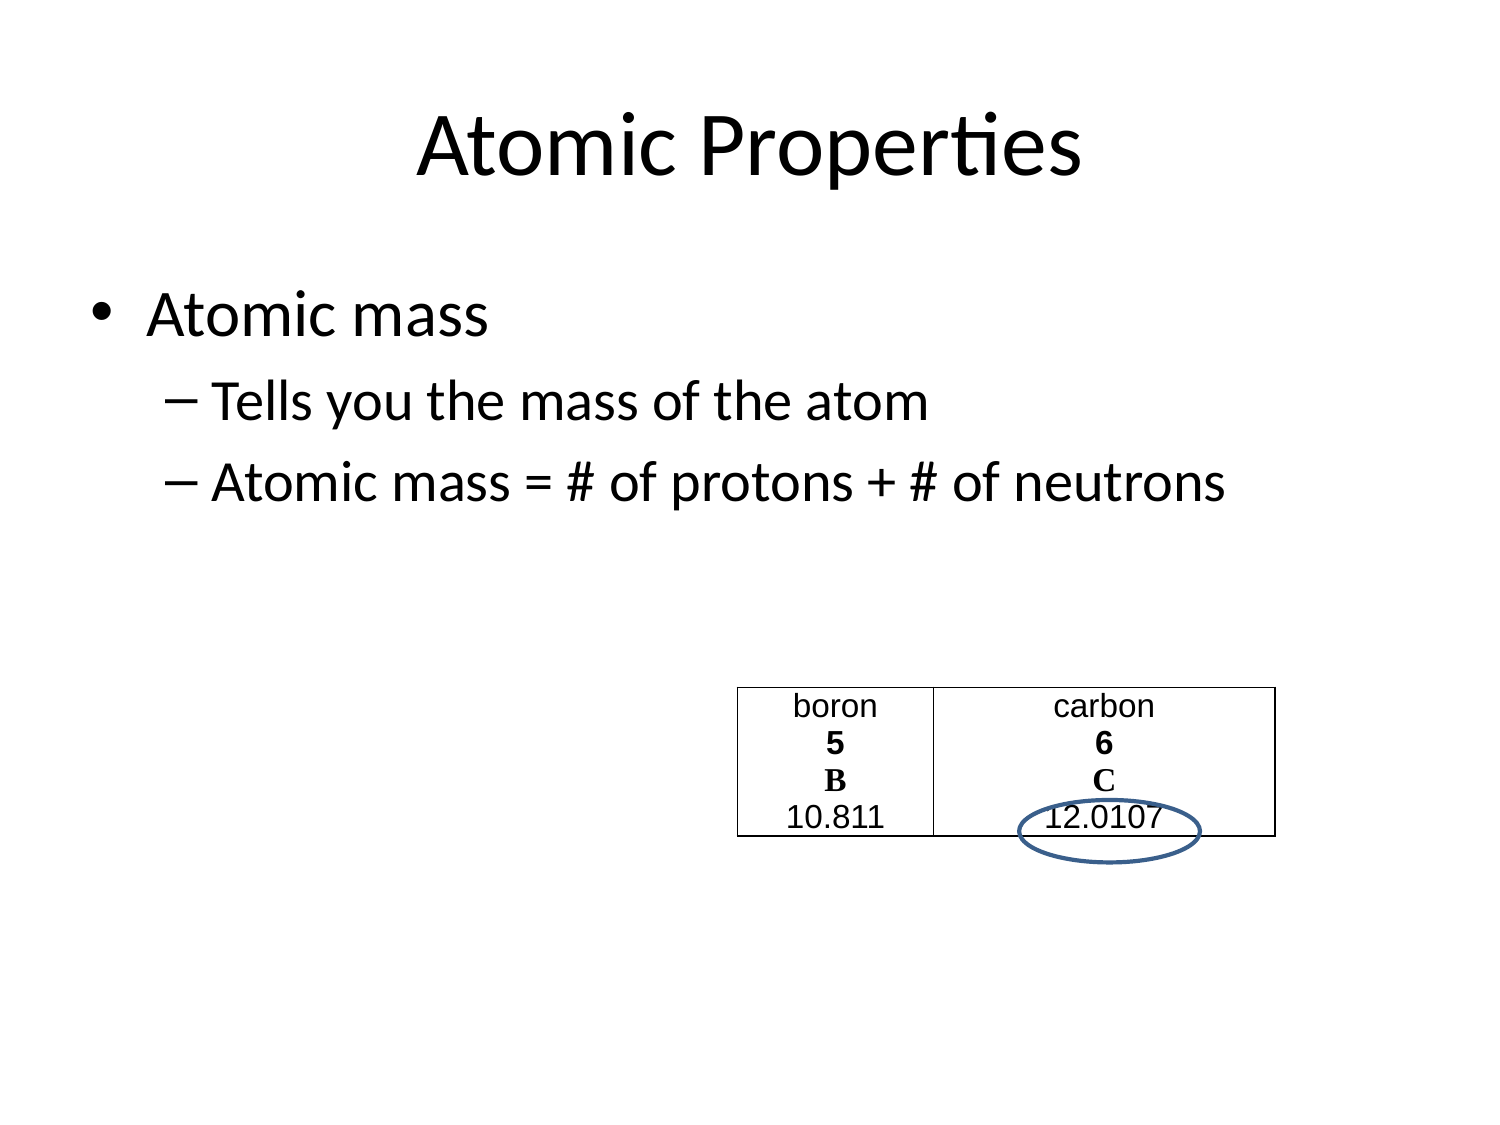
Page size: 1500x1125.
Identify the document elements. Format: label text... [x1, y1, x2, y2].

title Atomic Properties [75, 45, 1425, 233]
table_header carbon 6 C 12.0107 [934, 688, 1274, 835]
text_box [1017, 797, 1203, 865]
table_header boron 5 B 10.811 [738, 688, 933, 835]
list Atomic mass Tells you the mass of the atom Atomic mass = # of protons + # of neutrons [75, 262, 1425, 1005]
